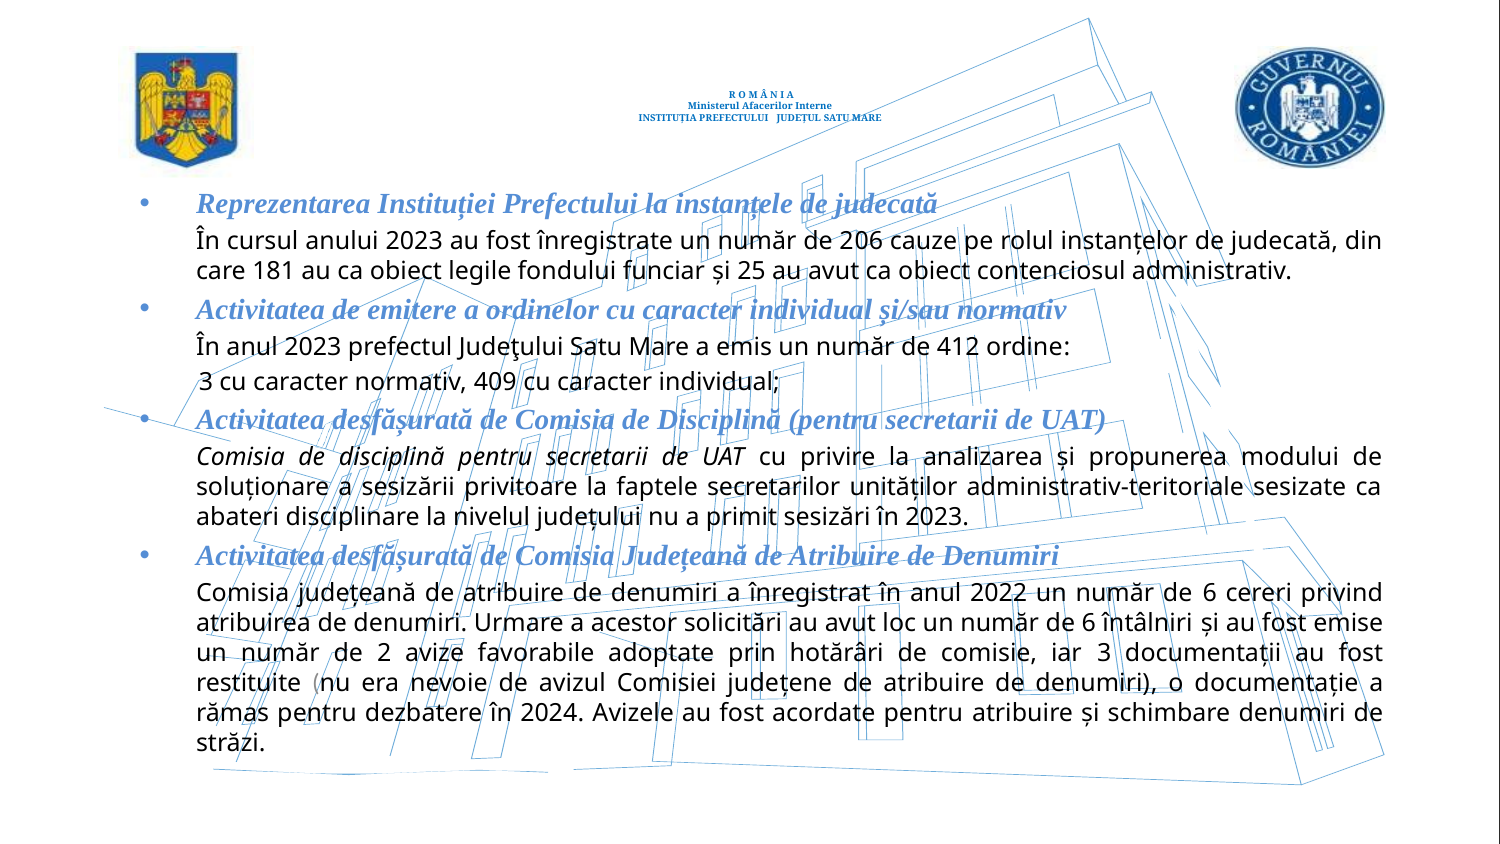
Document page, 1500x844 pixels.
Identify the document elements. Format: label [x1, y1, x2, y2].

text_box [0, 0, 1500, 844]
